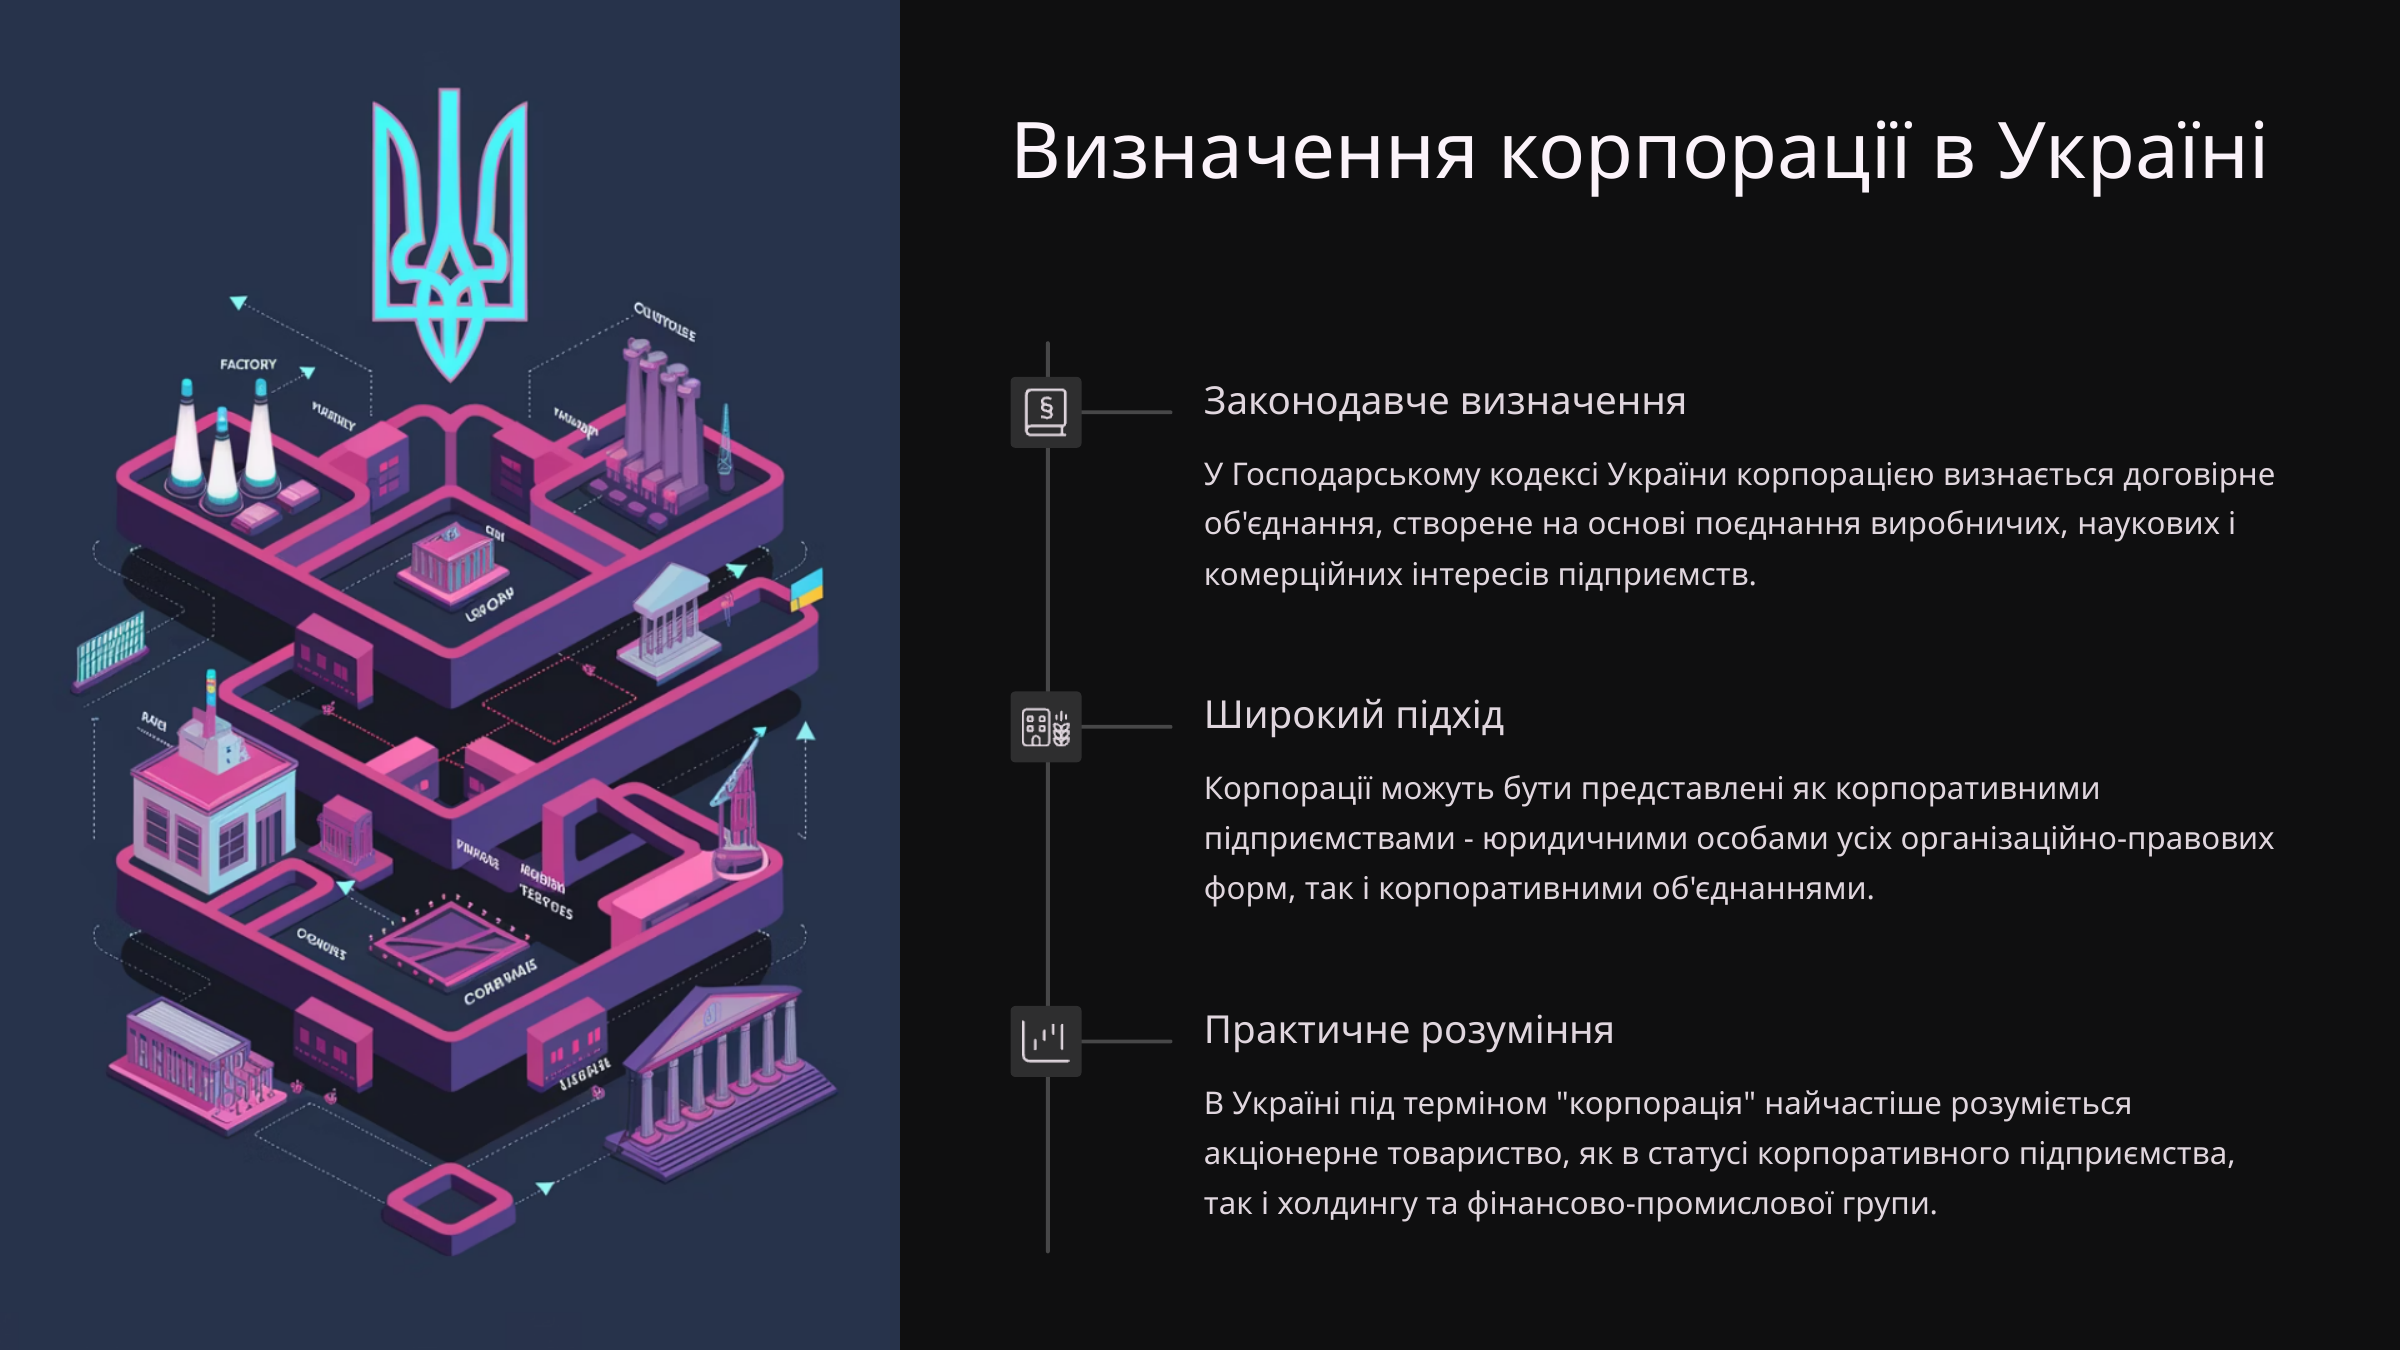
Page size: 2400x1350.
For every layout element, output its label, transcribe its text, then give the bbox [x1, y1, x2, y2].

text_box [1045, 1077, 1050, 1254]
text_box Широкий підхід [1203, 687, 1599, 737]
text_box [1045, 448, 1050, 691]
text_box [1082, 724, 1173, 729]
text_box [1082, 1039, 1173, 1044]
text_box Практичне розуміння [1203, 1001, 1654, 1052]
picture [1022, 382, 1070, 442]
text_box [1045, 763, 1050, 1005]
text_box [1010, 1005, 1082, 1077]
picture [1022, 1011, 1070, 1071]
text_box [1010, 376, 1082, 448]
text_box Визначення корпорації в Україні [1010, 96, 2290, 294]
picture [1022, 697, 1070, 757]
picture [0, 0, 900, 1350]
text_box [1082, 410, 1173, 415]
text_box Законодавче визначення [1203, 372, 1725, 423]
text_box Корпорації можуть бути представлені як корпоративними підприємствами - юридичними особами усіх організаційно-правових форм, так і корпоративними об'єднаннями. [1203, 755, 2290, 908]
text_box У Господарському кодексі України корпорацією визнається договірне об'єднання, створене на основі поєднання виробничих, наукових і комерційних інтересів підприємств. [1203, 441, 2290, 593]
text_box [1010, 691, 1082, 763]
text_box В Україні під терміном "корпорація" найчастіше розуміється акціонерне товариство, як в статусі корпоративного підприємства, так і холдингу та фінансово-промислової групи. [1203, 1070, 2290, 1222]
text_box [1045, 341, 1050, 376]
